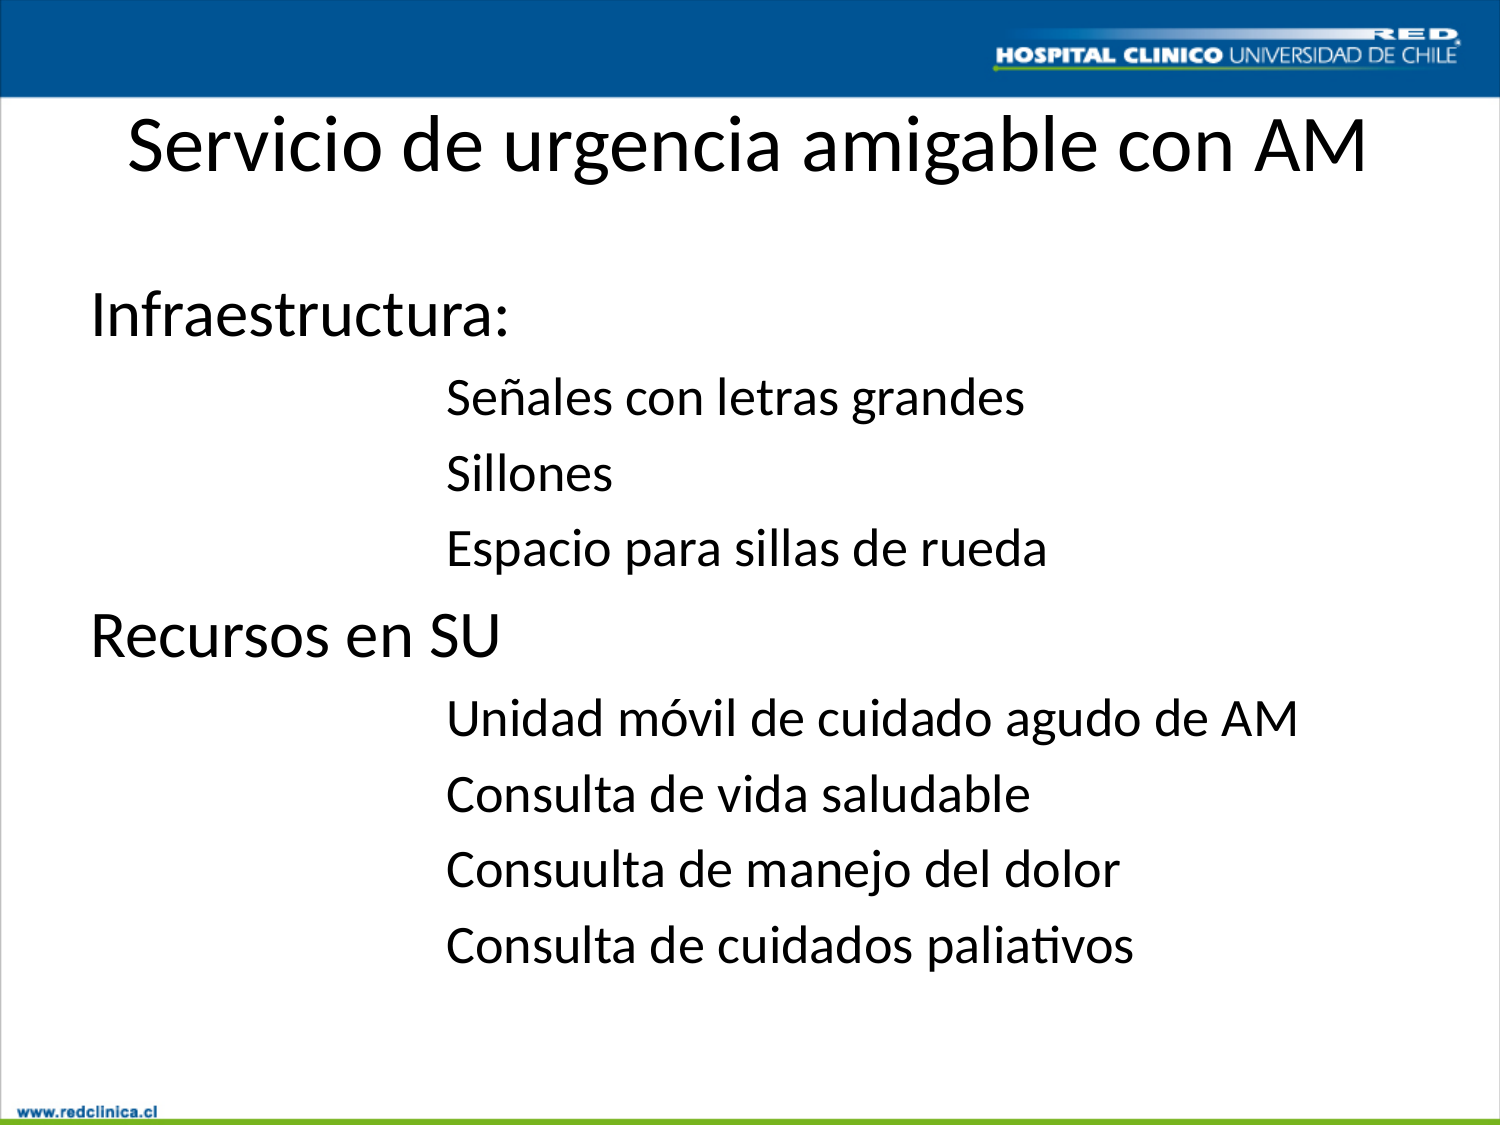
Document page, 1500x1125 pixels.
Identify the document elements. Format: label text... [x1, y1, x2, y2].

picture [0, 0, 1500, 1125]
list Infraestructura: Señales con letras grandes Sillones Espacio para sillas de rueda Recursos en SU Unidad móvil de cuidado agudo de AM Consulta de vida saludable Consuulta de manejo del dolor Consulta de cuidados paliativos [74, 262, 1426, 1006]
title Servicio de urgencia amigable con AM [74, 44, 1426, 233]
